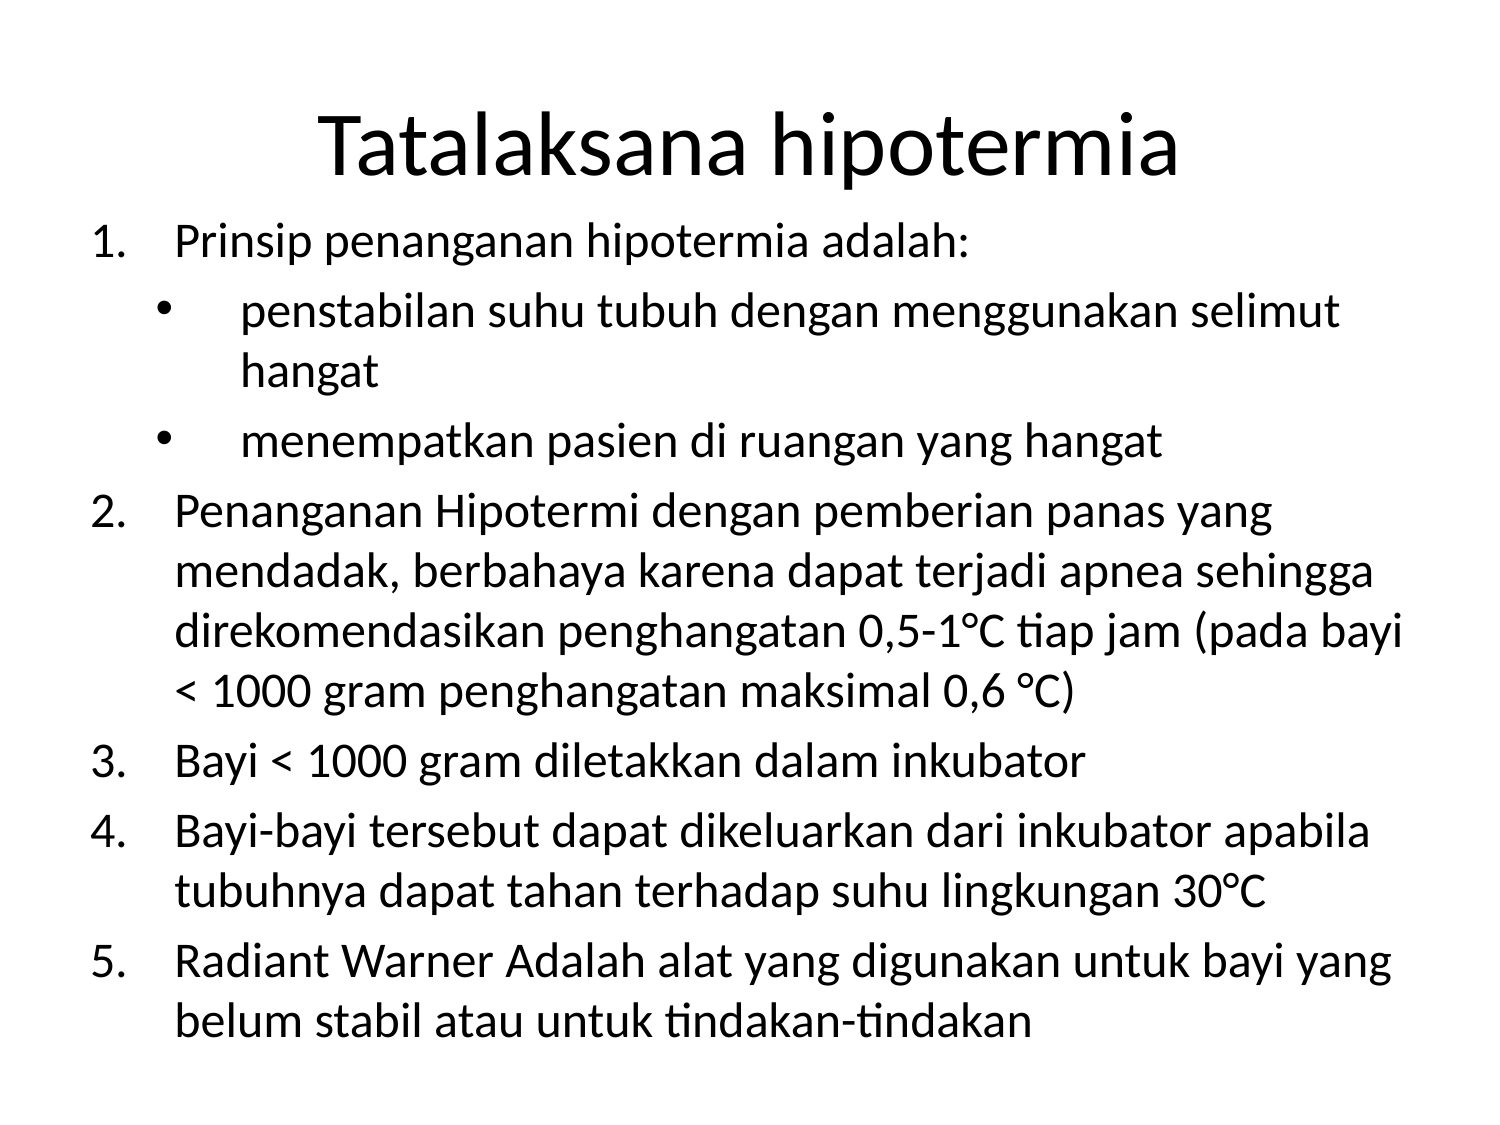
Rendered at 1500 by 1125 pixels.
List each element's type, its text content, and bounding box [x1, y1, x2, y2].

title Tatalaksana hipotermia [75, 45, 1425, 200]
list Prinsip penanganan hipotermia adalah: penstabilan suhu tubuh dengan menggunakan selimut hangat menempatkan pasien di ruangan yang hangat Penanganan Hipotermi dengan pemberian panas yang mendadak, berbahaya karena dapat terjadi apnea sehingga direkomendasikan penghangatan 0,5-1°C tiap jam (pada bayi < 1000 gram penghangatan maksimal 0,6 °C) Bayi < 1000 gram diletakkan dalam inkubator Bayi-bayi tersebut dapat dikeluarkan dari inkubator apabila tubuhnya dapat tahan terhadap suhu lingkungan 30°C Radiant Warner Adalah alat yang digunakan untuk bayi yang belum stabil atau untuk tindakan-tindakan [75, 200, 1425, 1088]
